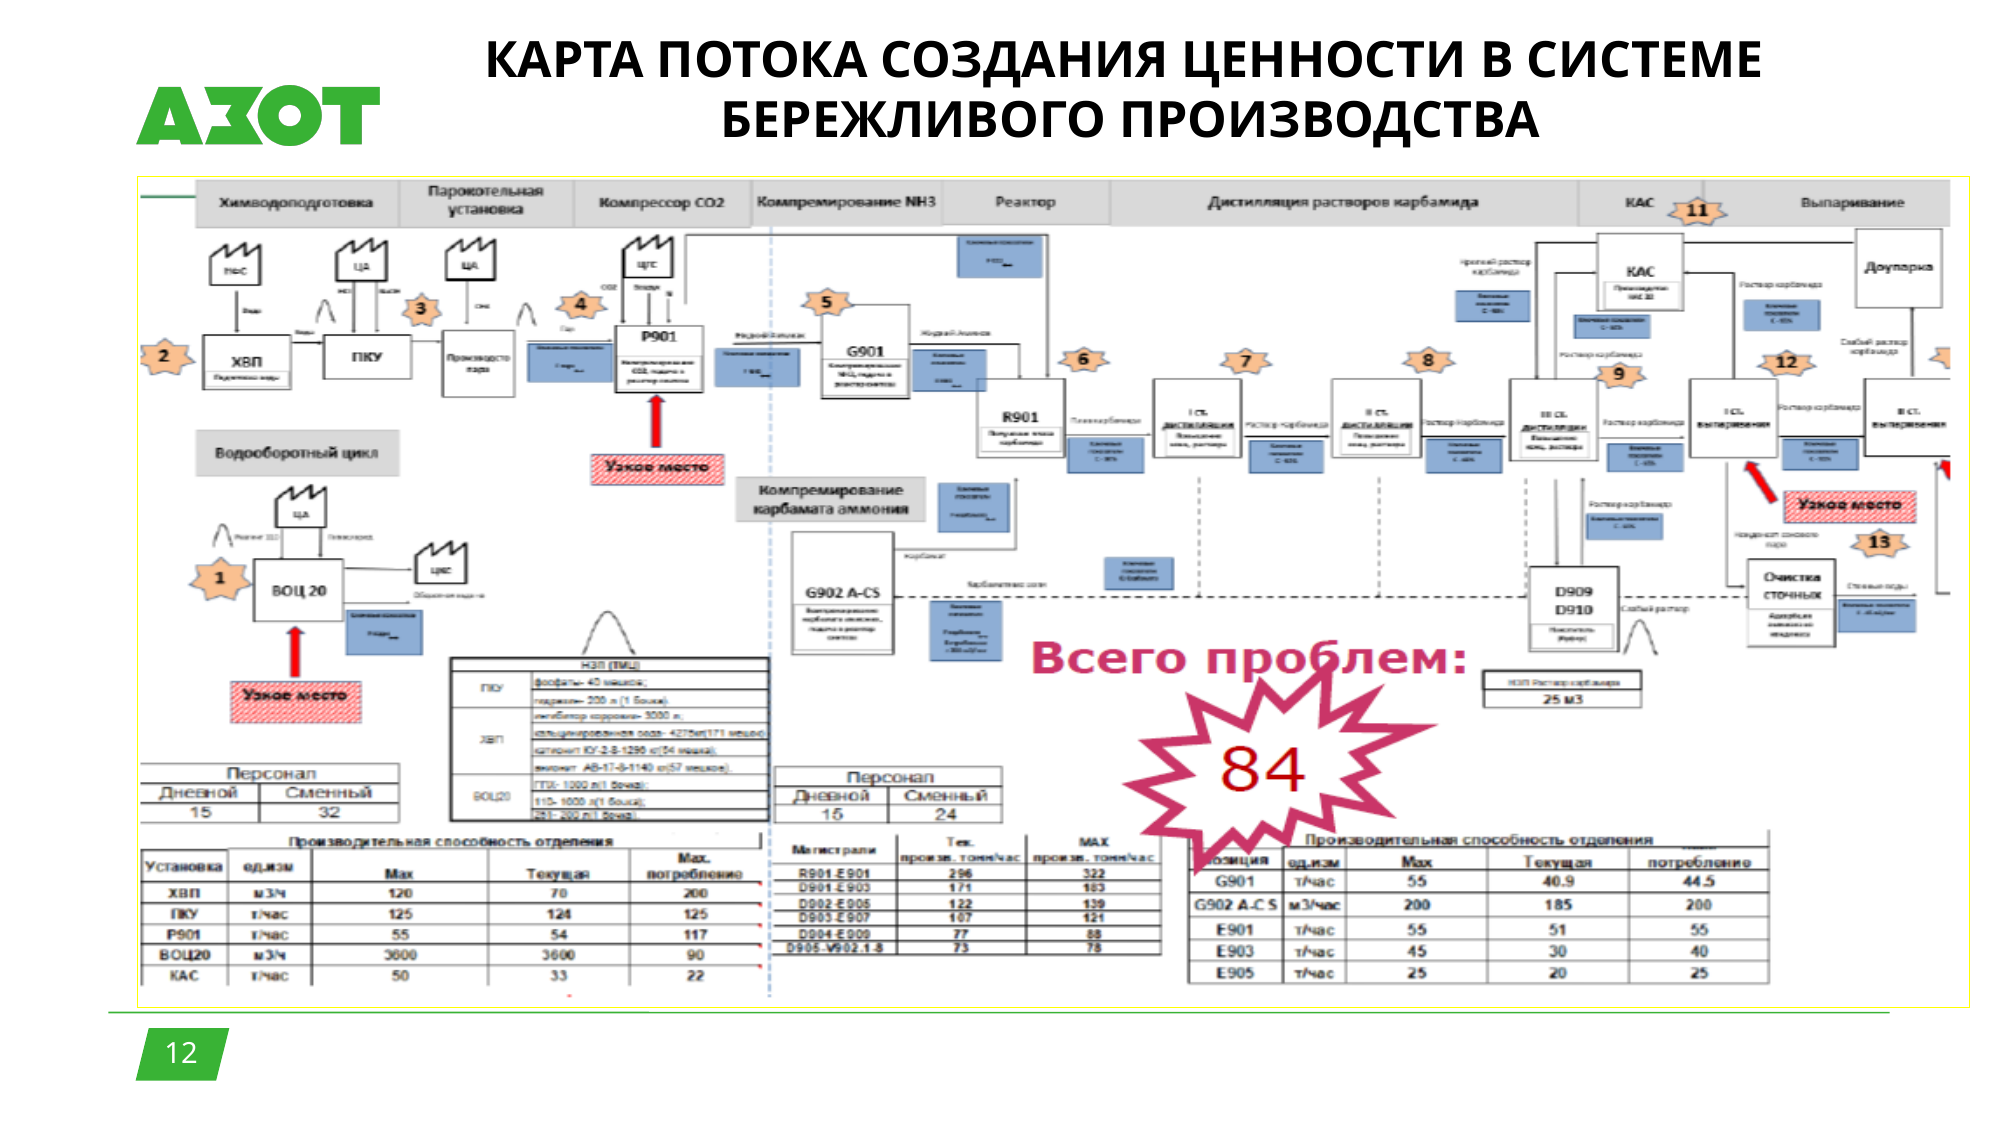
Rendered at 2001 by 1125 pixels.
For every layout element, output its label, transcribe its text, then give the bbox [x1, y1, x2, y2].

picture [136, 85, 374, 146]
picture [137, 175, 1970, 1008]
text_box КАРТА ПОТОКА СОЗДАНИЯ ЦЕННОСТИ В СИСТЕМЕ БЕРЕЖЛИВОГО ПРОИЗВОДСТВА [374, 20, 1874, 155]
